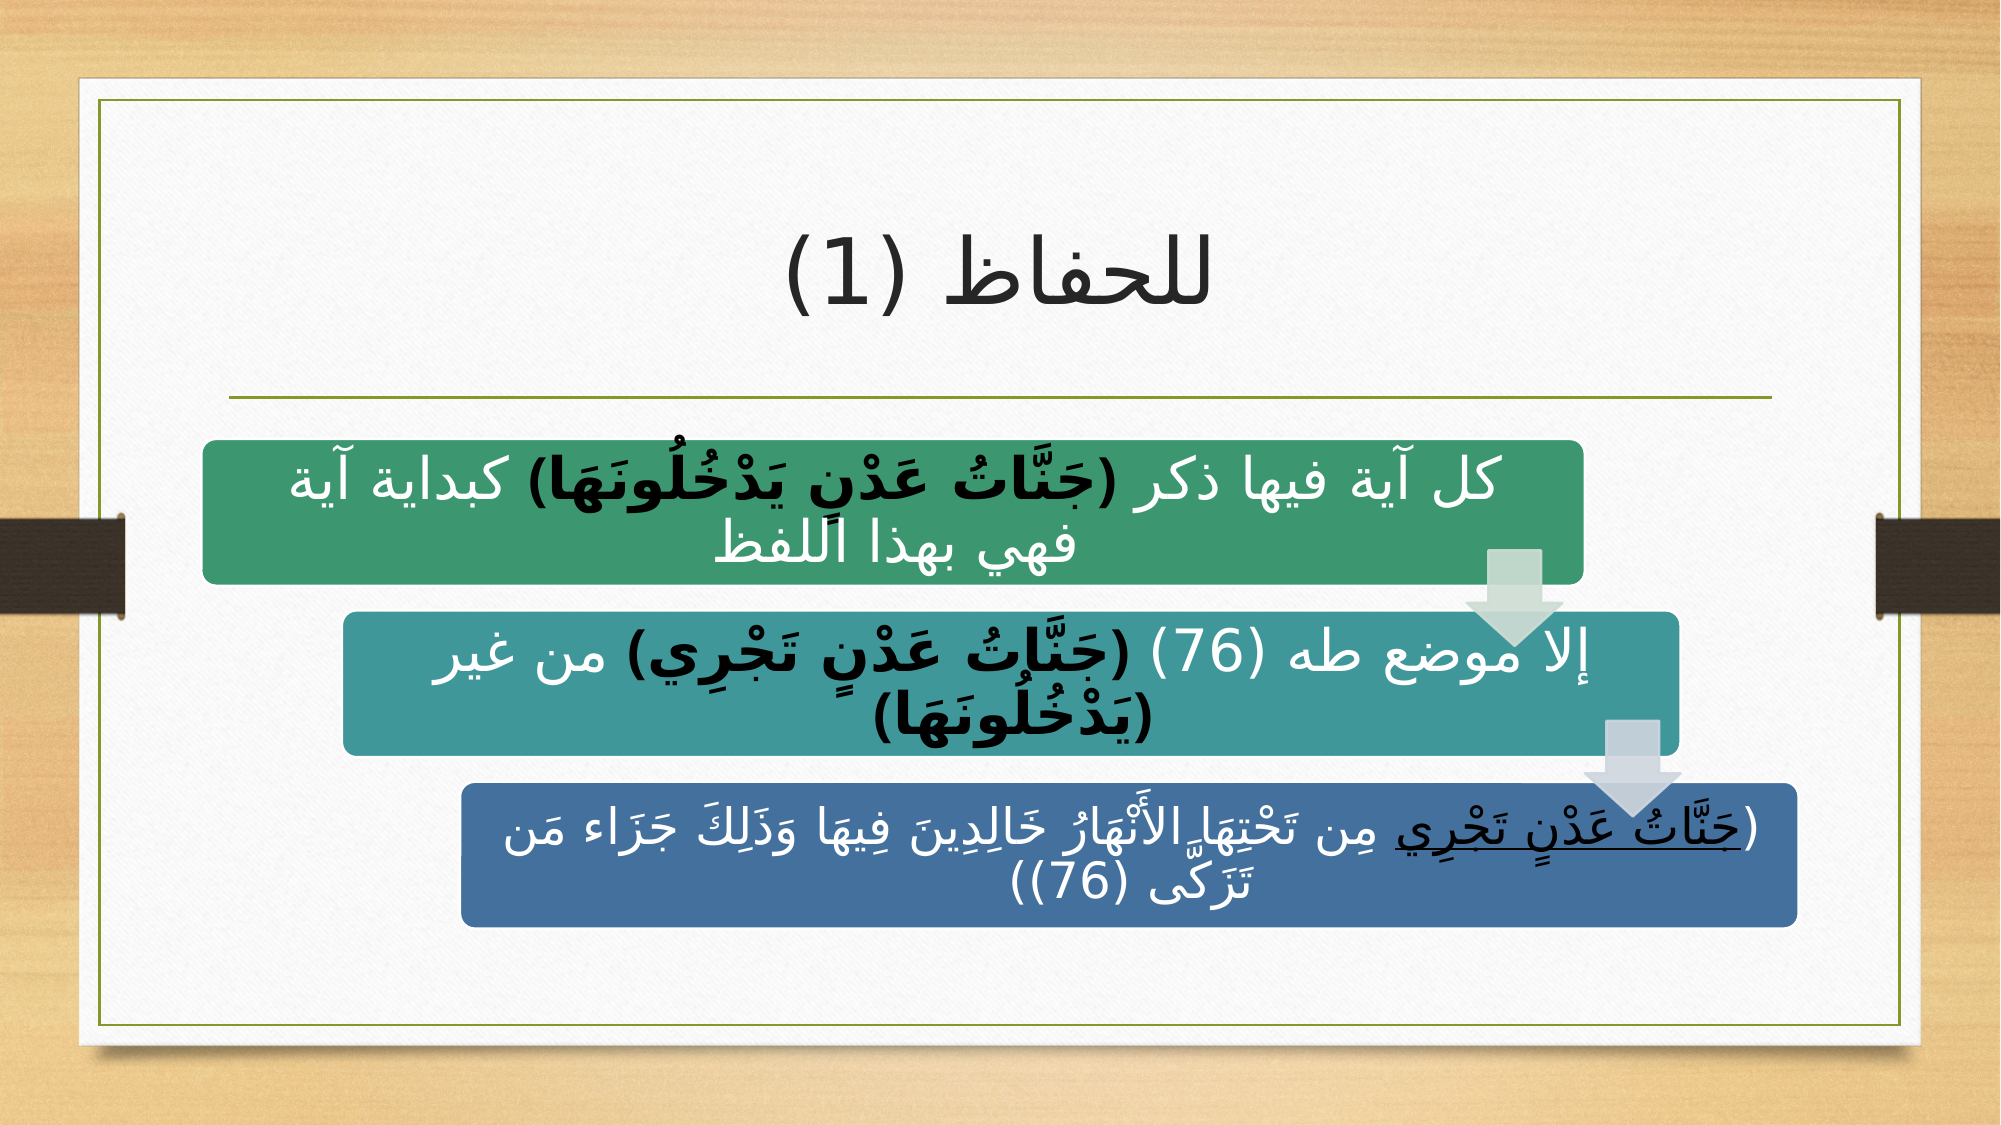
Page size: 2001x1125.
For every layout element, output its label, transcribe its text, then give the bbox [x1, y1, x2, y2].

title للحفاظ (1) [212, 161, 1788, 375]
picture [0, 0, 2001, 1125]
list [212, 438, 1788, 929]
